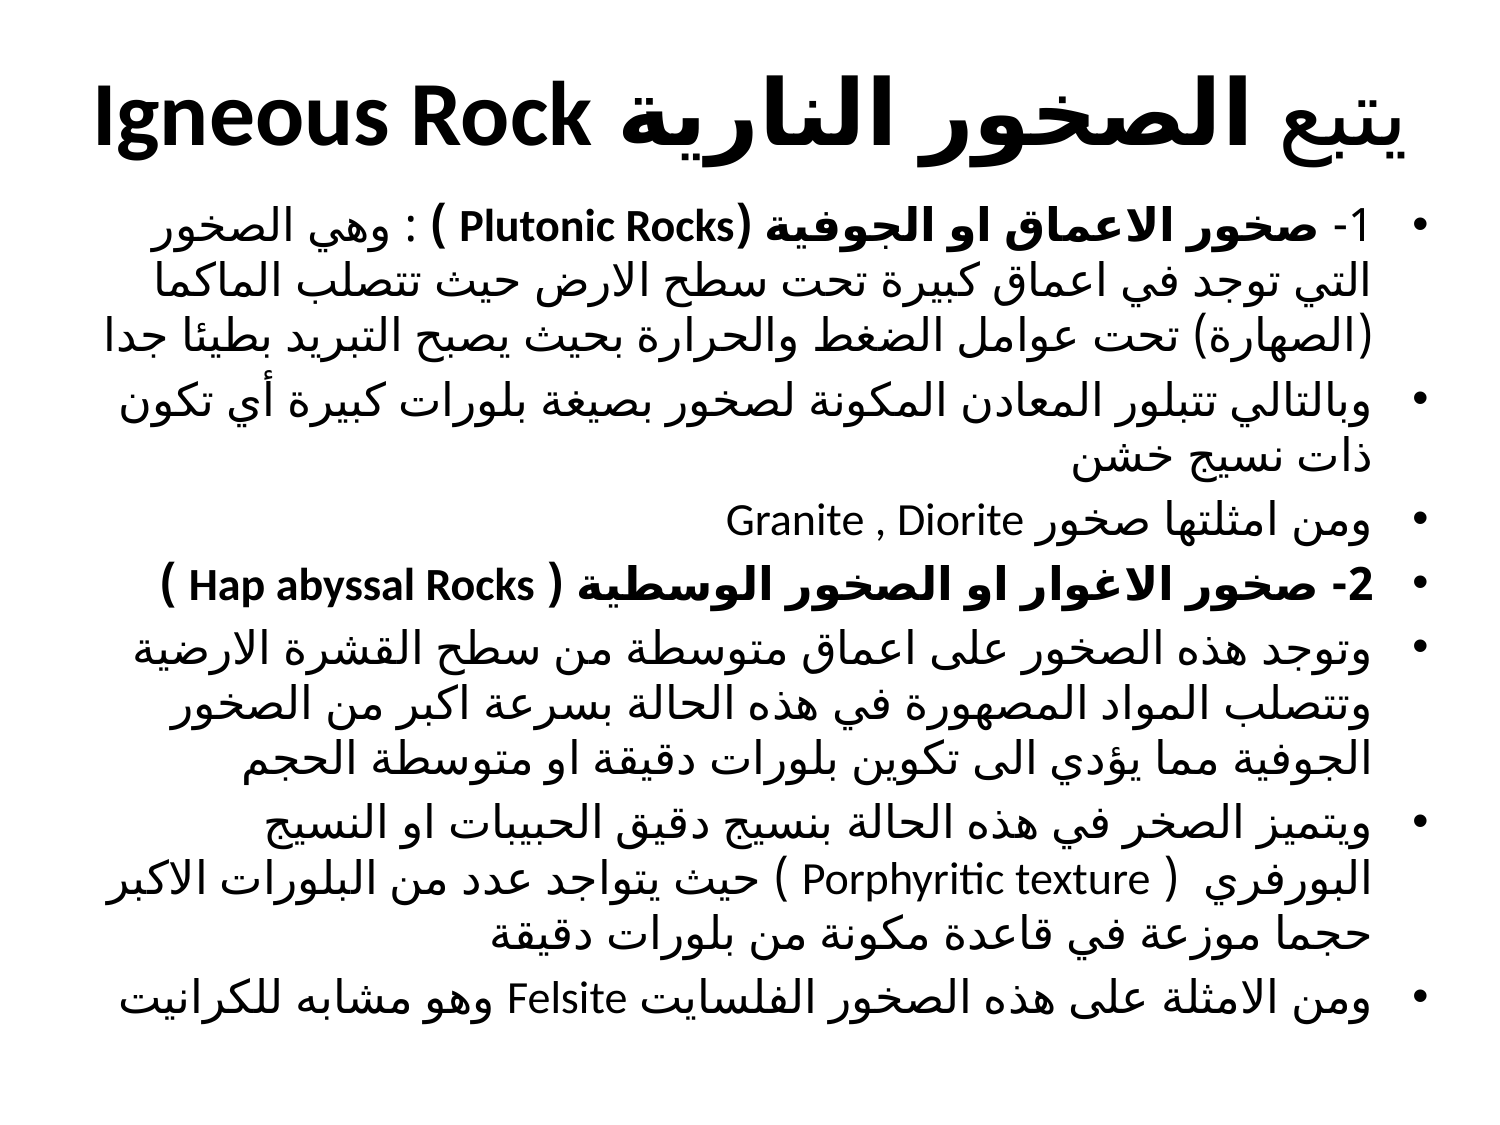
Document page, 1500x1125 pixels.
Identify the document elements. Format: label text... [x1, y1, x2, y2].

title يتبع الصخور النارية Igneous Rock [75, 45, 1425, 173]
list 1- صخور الاعماق او الجوفية ( Plutonic Rocks ) : وهي الصخور التي توجد في اعماق كبيرة تحت سطح الارض حيث تتصلب الماكما (الصهارة) تحت عوامل الضغط والحرارة بحيث يصبح التبريد بطيئا جدا وبالتالي تتبلور المعادن المكونة لصخور بصيغة بلورات كبيرة أي تكون ذات نسيج خشن ومن امثلتها صخور Granite , Diorite 2- صخور الاغوار او الصخور الوسطية ( Hap abyssal Rocks ) وتوجد هذه الصخور على اعماق متوسطة من سطح القشرة الارضية وتتصلب المواد المصهورة في هذه الحالة بسرعة اكبر من الصخور الجوفية مما يؤدي الى تكوين بلورات دقيقة او متوسطة الحجم ويتميز الصخر في هذه الحالة بنسيج دقيق الحبيبات او النسيج البورفري ( Porphyritic texture ) حيث يتواجد عدد من البلورات الاكبر حجما موزعة في قاعدة مكونة من بلورات دقيقة ومن الامثلة على هذه الصخور الفلسايت Felsite وهو مشابه للكرانيت [88, 188, 1439, 1083]
